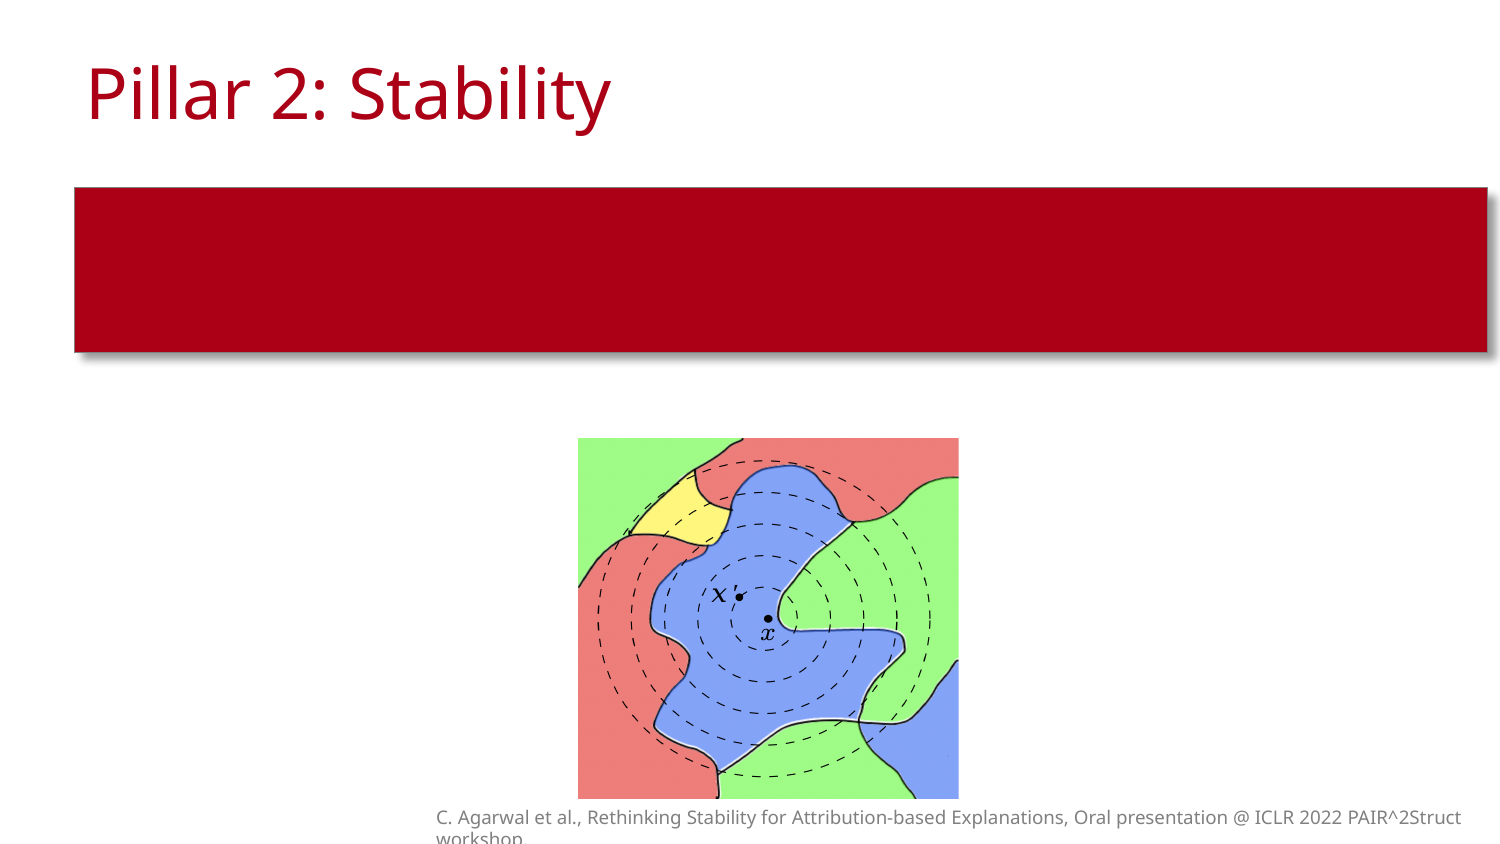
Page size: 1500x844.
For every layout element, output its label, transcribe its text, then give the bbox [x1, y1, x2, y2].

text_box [578, 438, 959, 799]
text_box Pillar 2: Stability [74, 26, 1262, 168]
text_box C. Agarwal et al., Rethinking Stability for Attribution-based Explanations, Oral presentation @ ICLR 2022 PAIR^2Struct workshop. [421, 798, 1500, 844]
